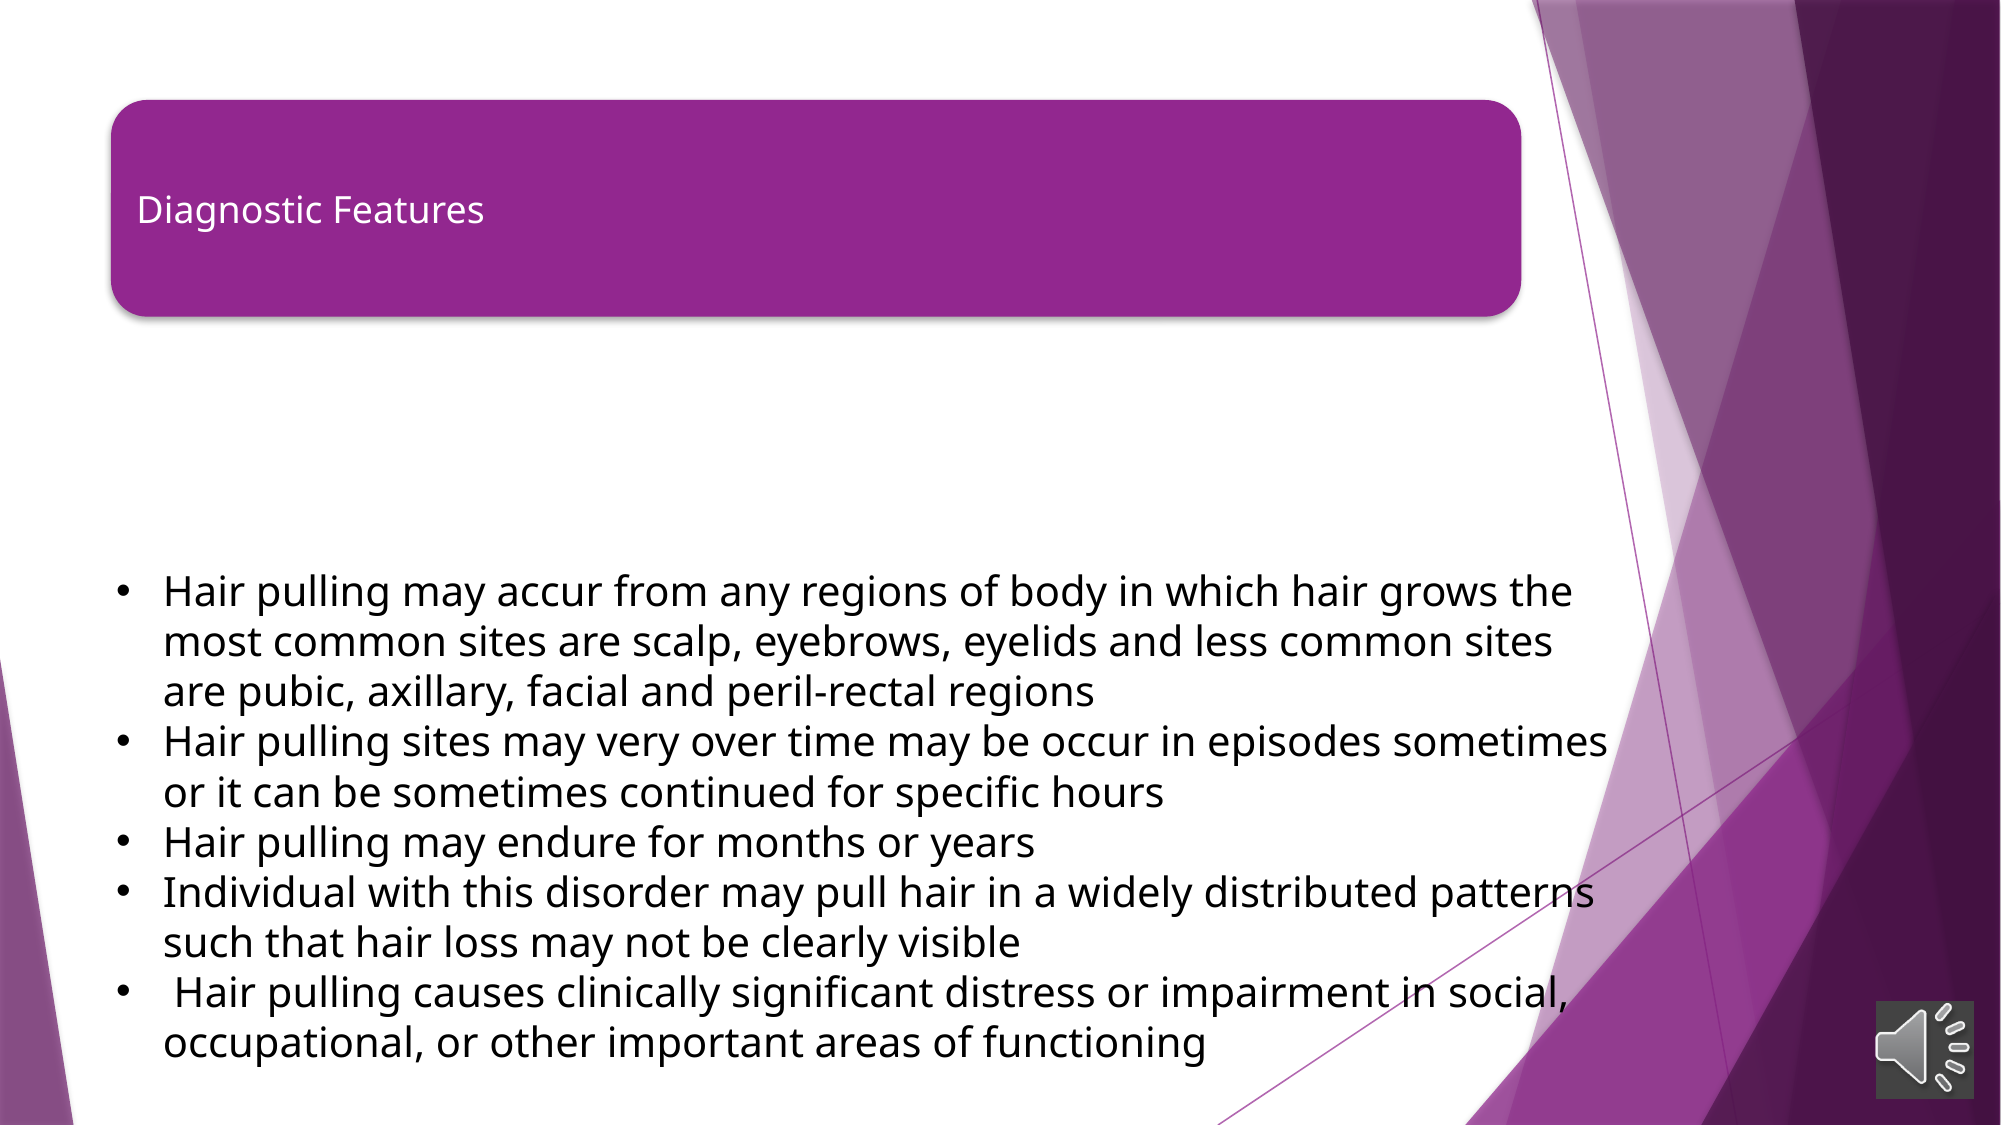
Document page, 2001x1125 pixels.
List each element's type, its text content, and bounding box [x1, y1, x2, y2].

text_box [110, 99, 1522, 318]
text_box Hair pulling may accur from any regions of body in which hair grows the most common sites are scalp, eyebrows, eyelids and less common sites are pubic, axillary, facial and peril-rectal regions Hair pulling sites may very over time may be occur in episodes sometimes or it can be sometimes continued for specific hours Hair pulling may endure for months or years Individual with this disorder may pull hair in a widely distributed patterns such that hair loss may not be clearly visible Hair pulling causes clinically significant distress or impairment in social, occupational, or other important areas of functioning [101, 557, 1636, 1125]
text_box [1874, 999, 1976, 1101]
